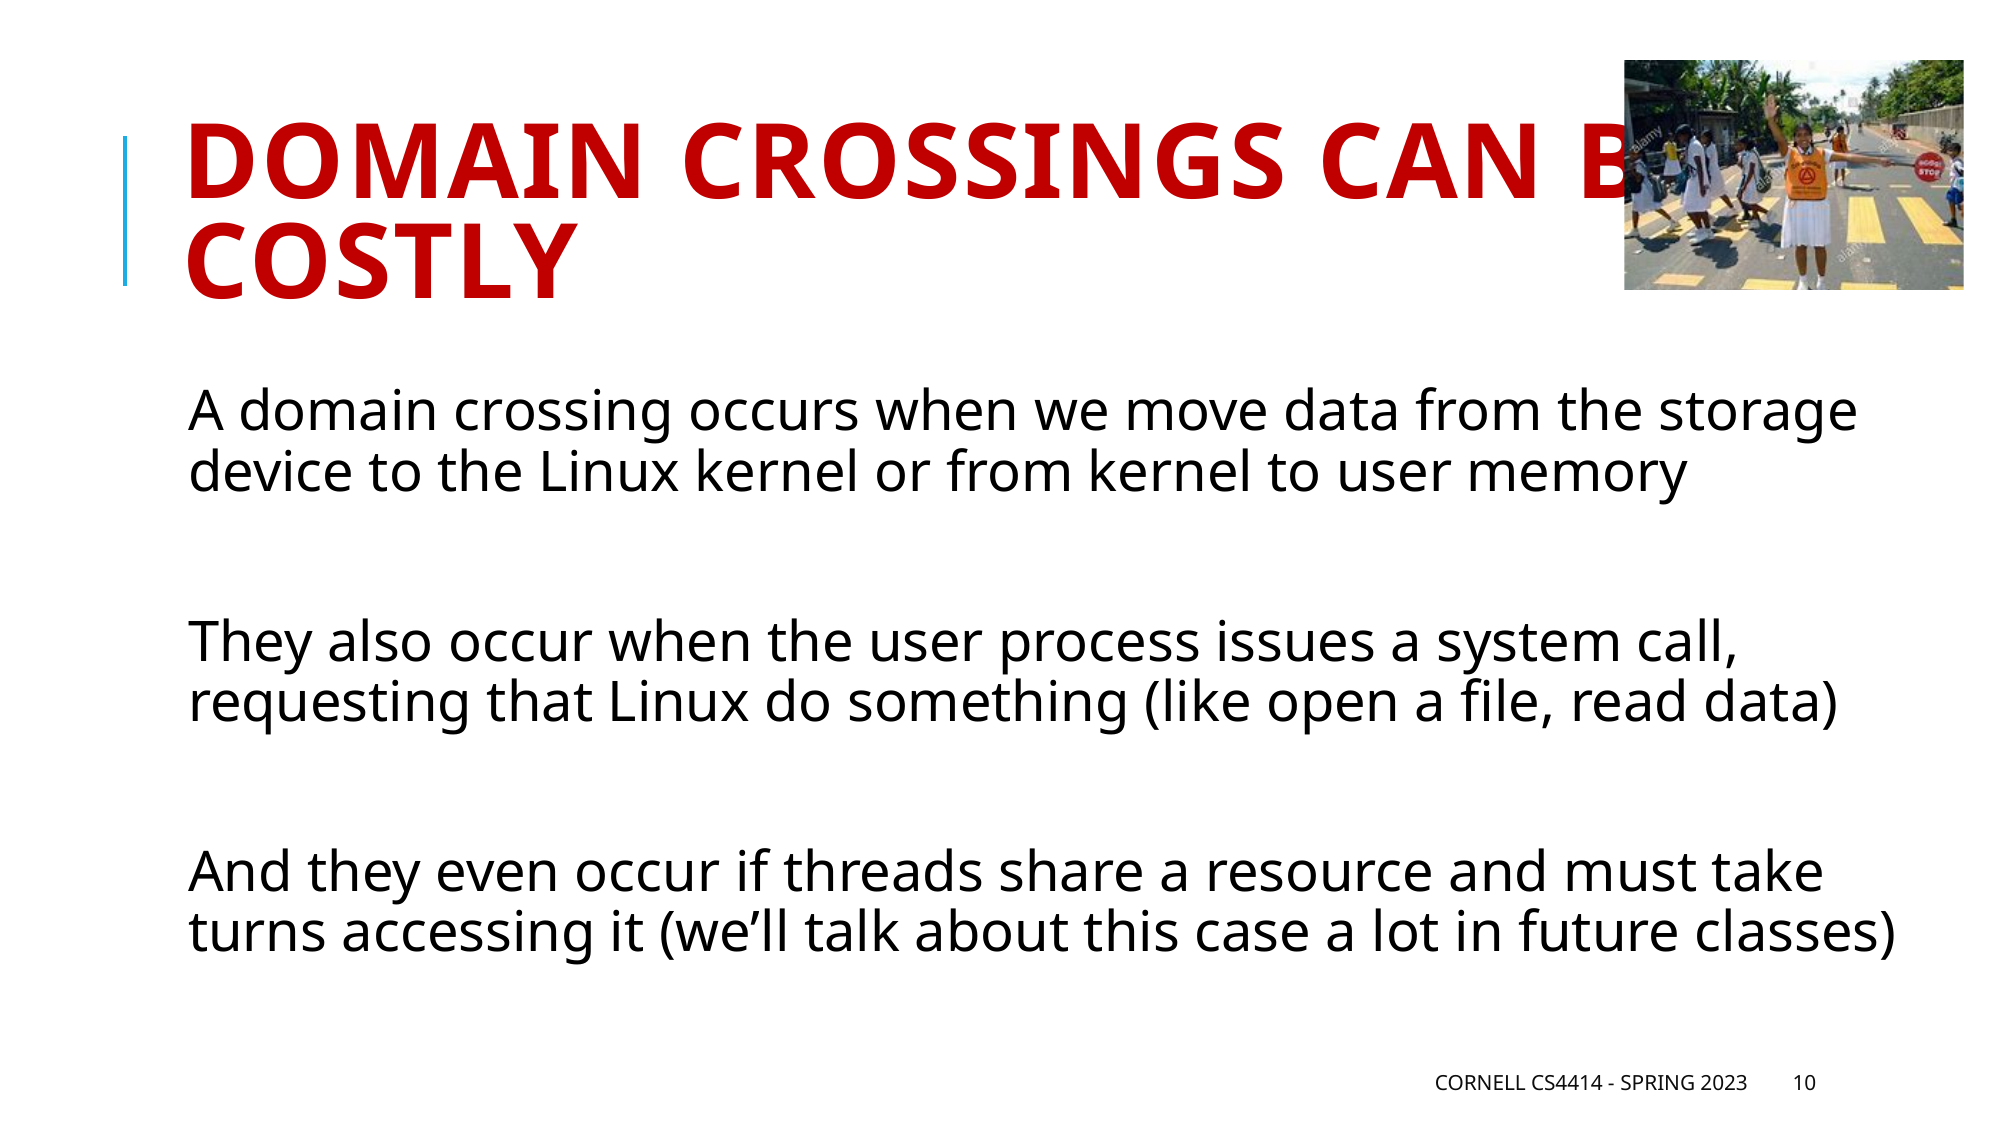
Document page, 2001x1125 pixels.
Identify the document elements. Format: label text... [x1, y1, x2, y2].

picture [1624, 60, 1964, 290]
title Domain crossings can be costly [168, 96, 1914, 342]
list A domain crossing occurs when we move data from the storage device to the Linux kernel or from kernel to user memory They also occur when the user process issues a system call, requesting that Linux do something (like open a file, read data) And they even occur if threads share a resource and must take turns accessing it (we’ll talk about this case a lot in future classes) [168, 375, 1914, 1035]
footer Cornell CS4414 - Spring 2023 [794, 1061, 1763, 1107]
slide_number 10 [1777, 1061, 1938, 1107]
